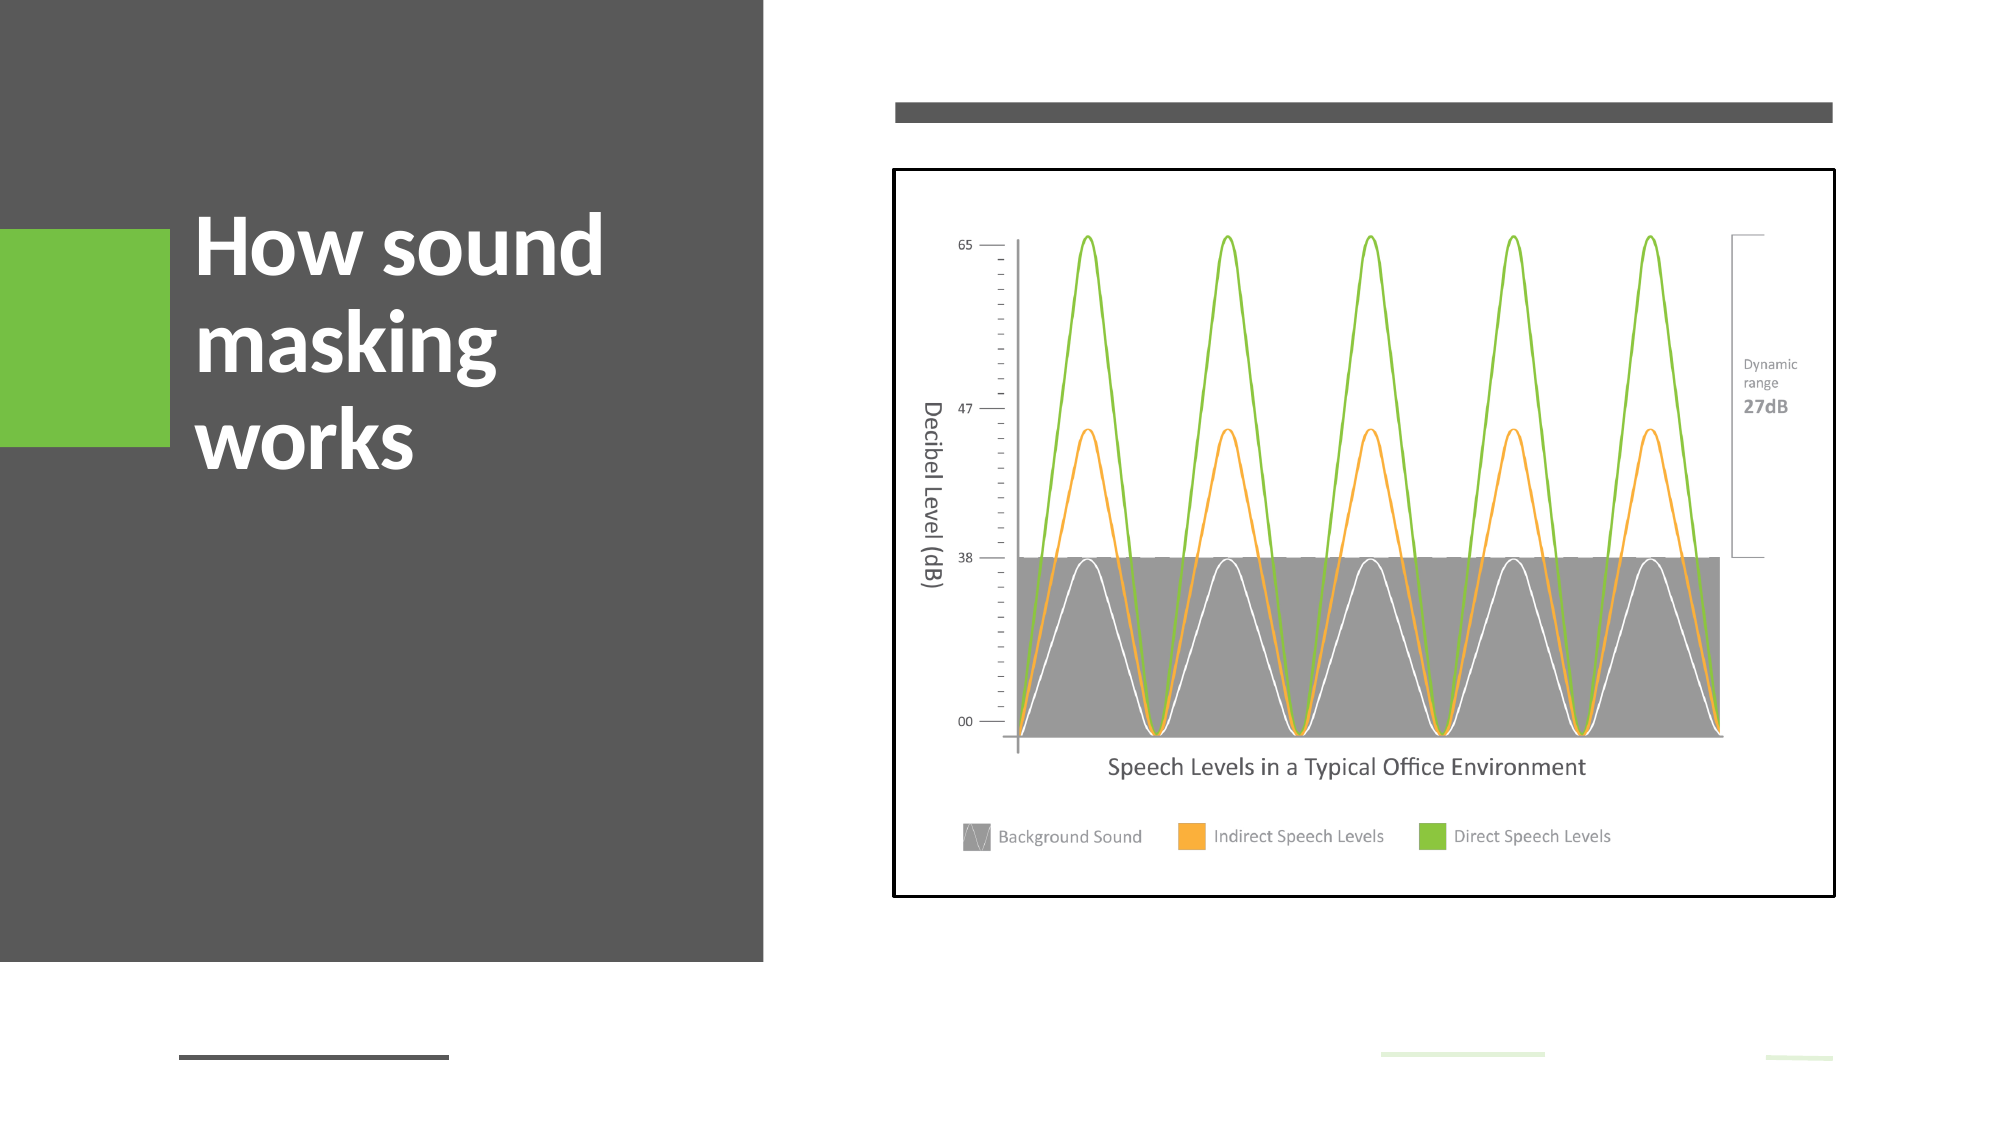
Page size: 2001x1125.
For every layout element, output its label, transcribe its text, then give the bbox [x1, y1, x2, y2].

title How sound masking works [179, 185, 626, 497]
picture [894, 170, 1834, 896]
